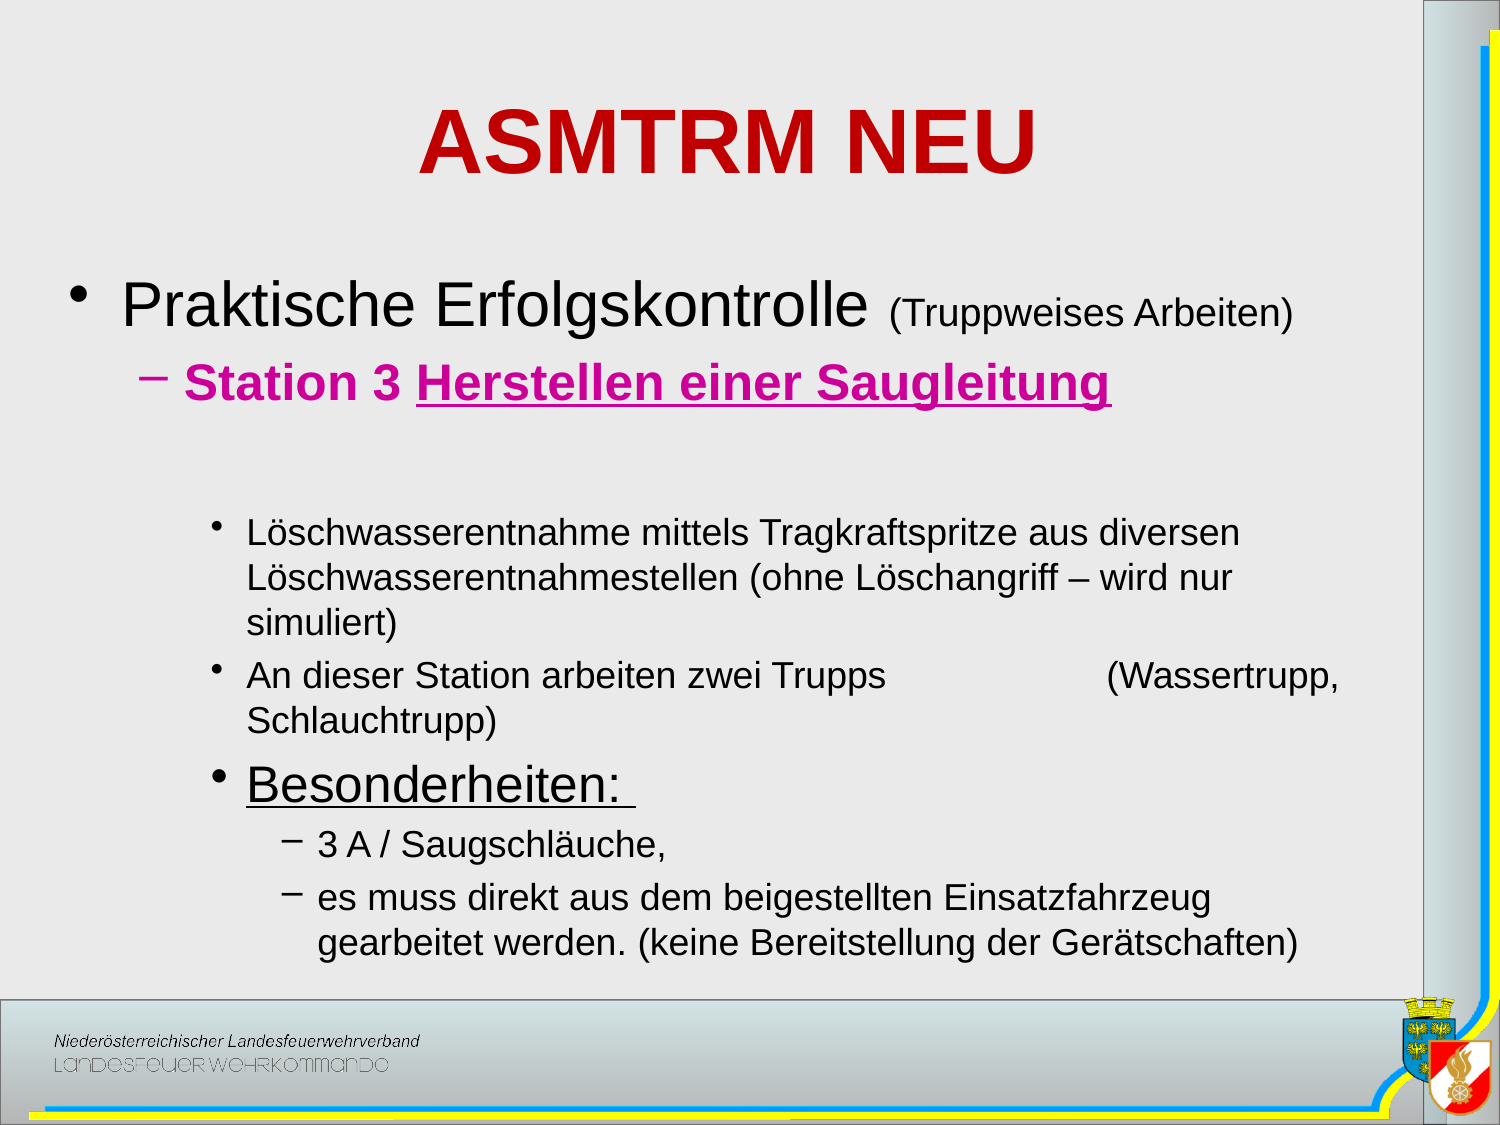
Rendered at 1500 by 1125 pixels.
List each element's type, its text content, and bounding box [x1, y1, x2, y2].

list Praktische Erfolgskontrolle (Truppweises Arbeiten) Station 3 Herstellen einer Saugleitung Löschwasserentnahme mittels Tragkraftspritze aus diversen Löschwasserentnahmestellen (ohne Löschangriff – wird nur simuliert) An dieser Station arbeiten zwei Trupps (Wassertrupp, Schlauchtrupp) Besonderheiten: 3 A / Saugschläuche, es muss direkt aus dem beigestellten Einsatzfahrzeug gearbeitet werden. (keine Bereitstellung der Gerätschaften) [53, 255, 1388, 977]
title ASMTRM NEU [53, 42, 1404, 231]
picture [29, 30, 1500, 1120]
